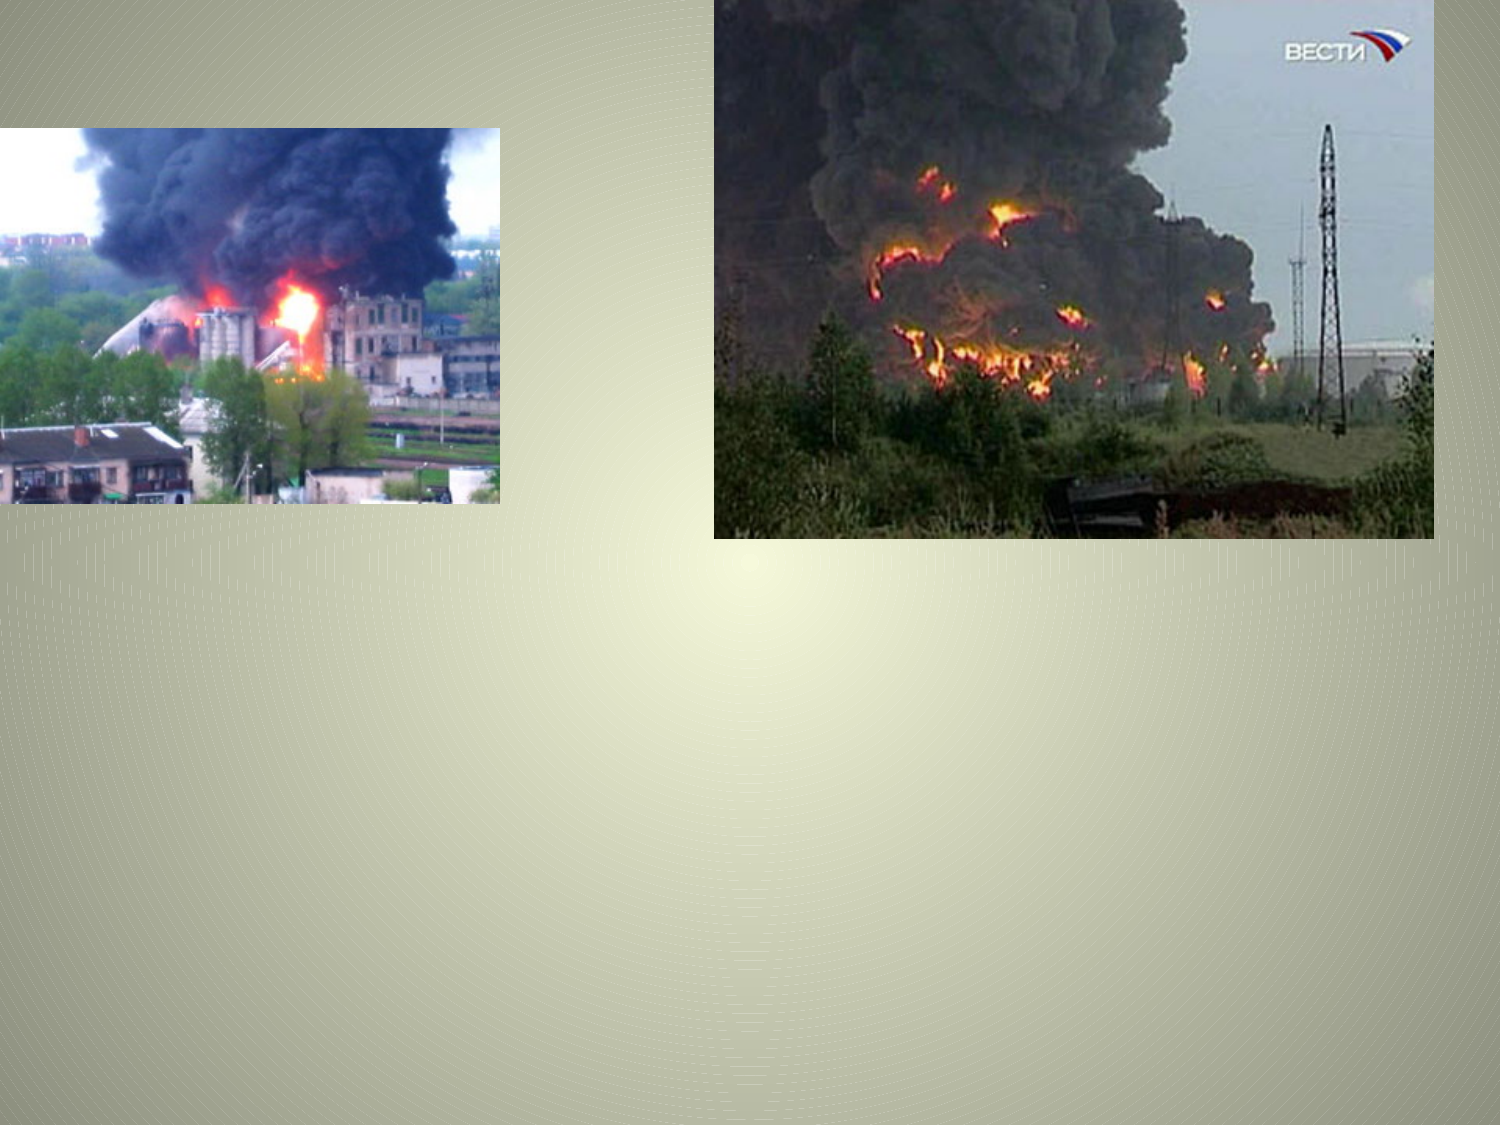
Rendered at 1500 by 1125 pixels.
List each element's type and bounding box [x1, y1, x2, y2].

picture [0, 128, 501, 505]
picture [714, 0, 1434, 540]
